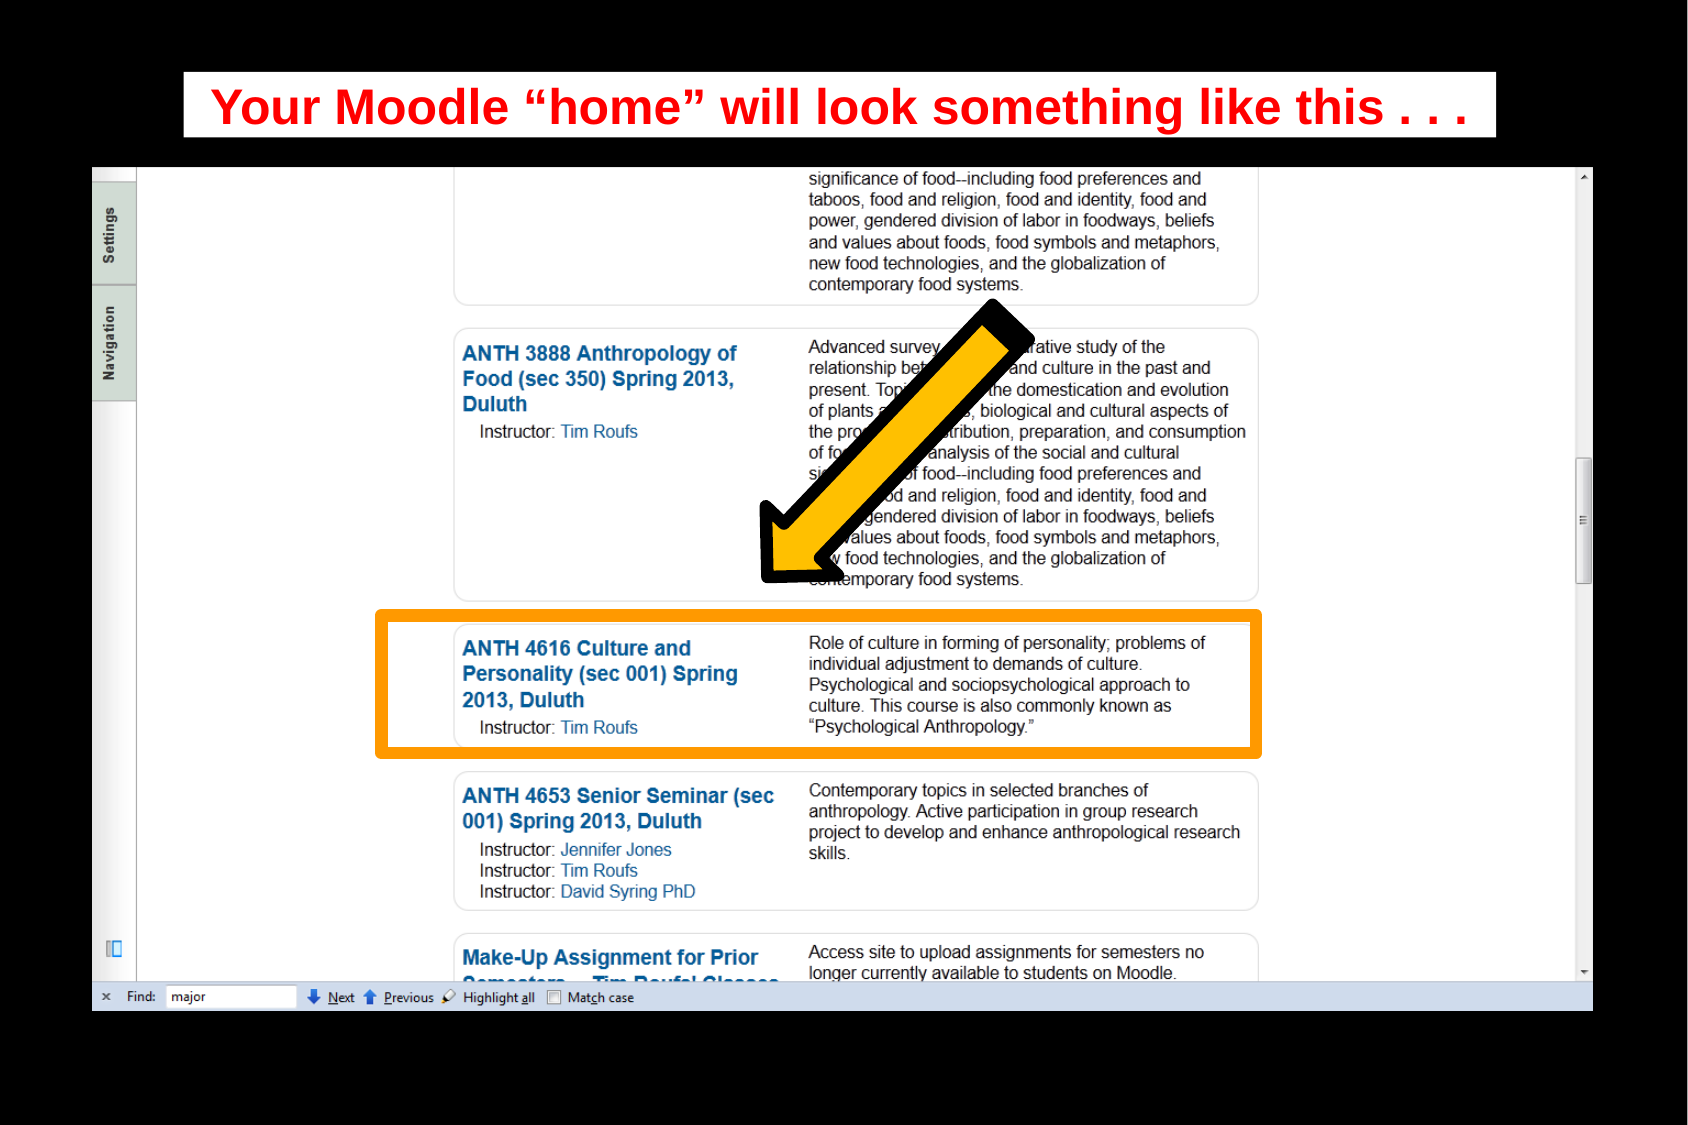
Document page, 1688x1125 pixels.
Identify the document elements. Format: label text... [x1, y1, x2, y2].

picture [92, 166, 1593, 1011]
text_box Your Moodle “home” will look something like this . . . [183, 71, 1497, 138]
